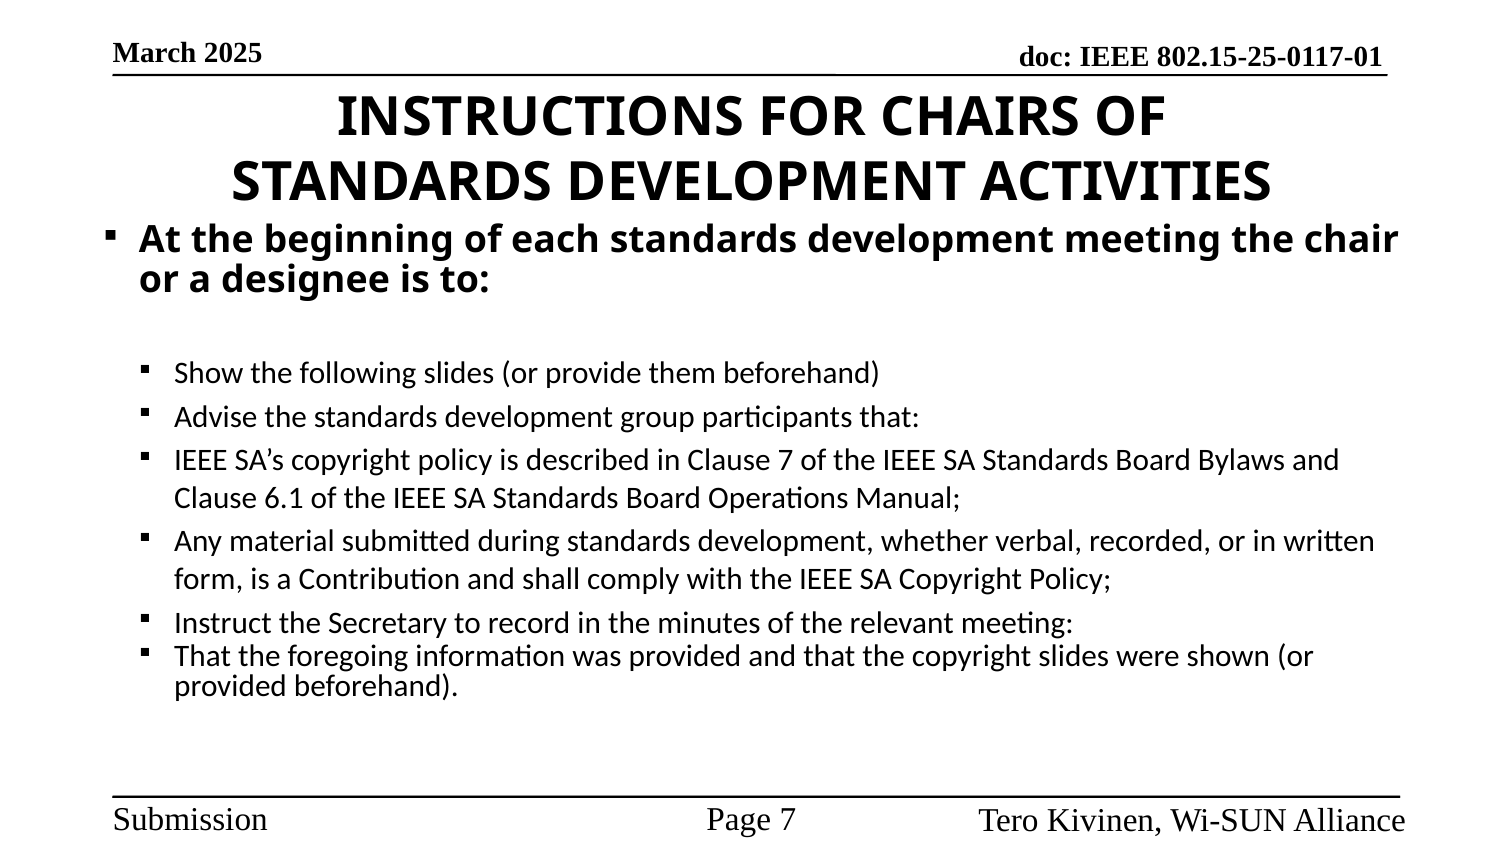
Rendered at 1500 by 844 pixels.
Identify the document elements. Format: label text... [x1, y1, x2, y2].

text_box At the beginning of each standards development meeting the chair or a designee is to: Show the following slides (or provide them beforehand) Advise the standards development group participants that: IEEE SA’s copyright policy is described in Clause 7 of the IEEE SA Standards Board Bylaws and Clause 6.1 of the IEEE SA Standards Board Operations Manual; Any material submitted during standards development, whether verbal, recorded, or in written form, is a Contribution and shall comply with the IEEE SA Copyright Policy; Instruct the Secretary to record in the minutes of the relevant meeting: That the foregoing information was provided and that the copyright slides were shown (or provided beforehand). [88, 212, 1418, 798]
text_box Instructions for Chairs oF standards development activities [118, 79, 1388, 212]
